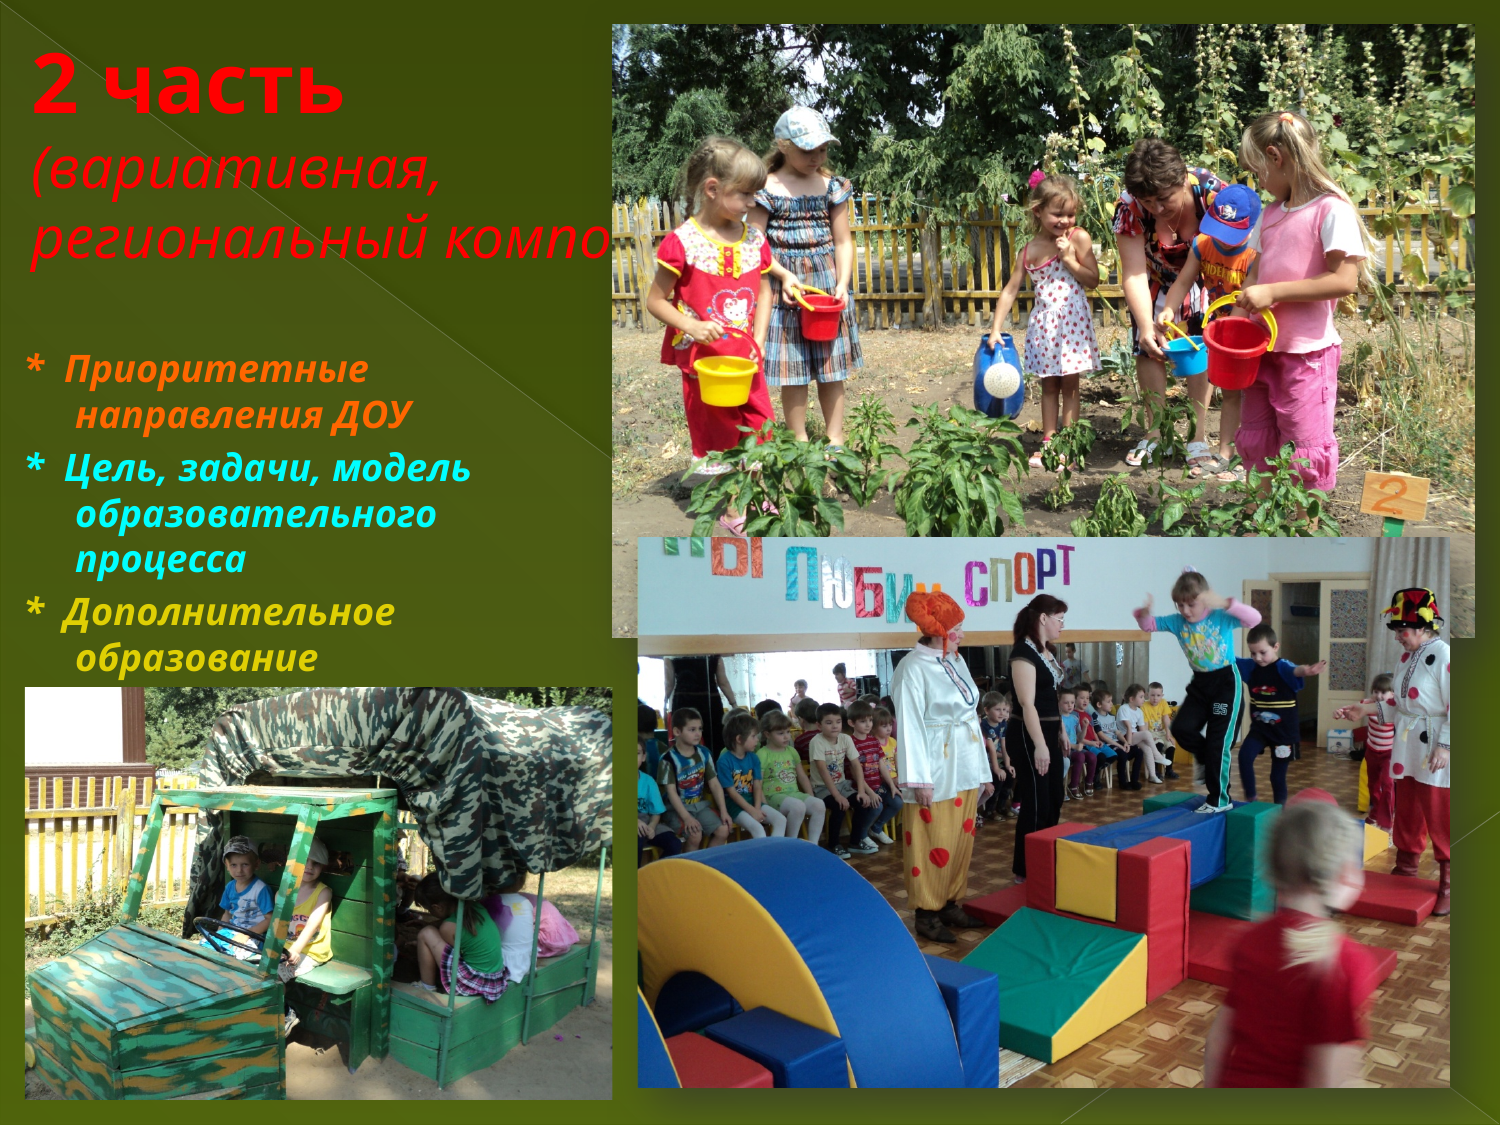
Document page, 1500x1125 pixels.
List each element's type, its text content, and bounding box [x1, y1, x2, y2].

list * Приоритетные направления ДОУ * Цель, задачи, модель образовательного процесса * Дополнительное образование [0, 337, 610, 688]
title 2 часть (вариативная, региональный компонент) [0, 24, 601, 175]
picture [612, 24, 1476, 1088]
picture [24, 687, 613, 1101]
